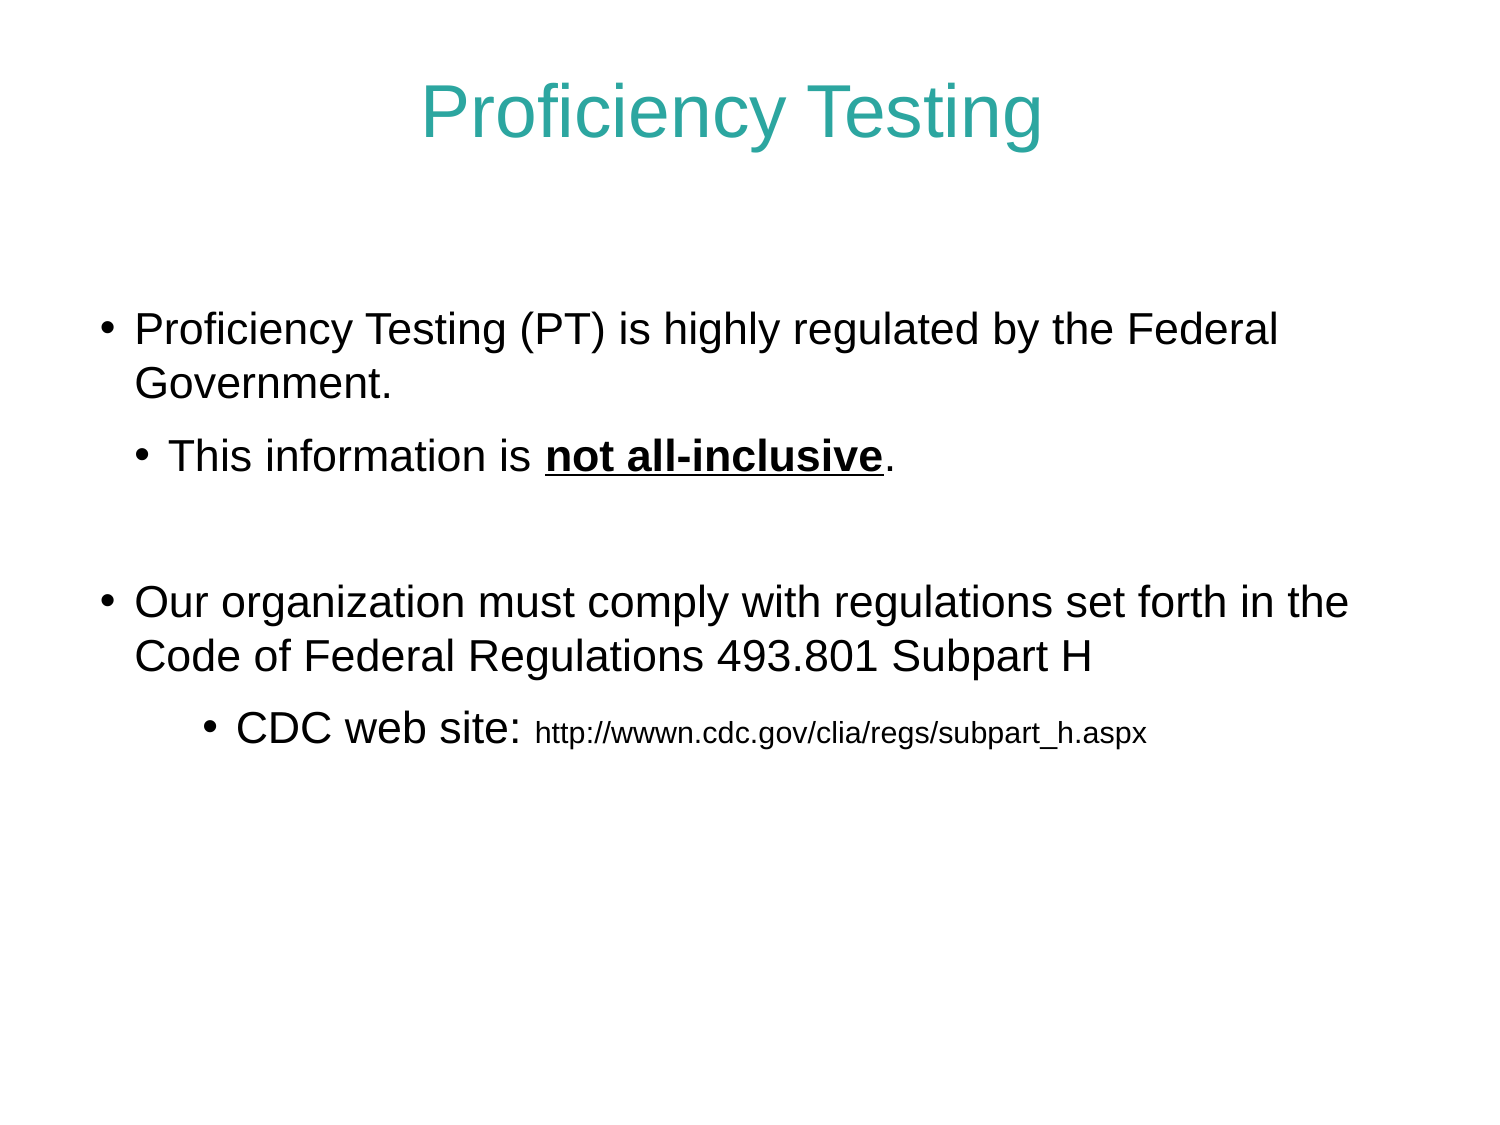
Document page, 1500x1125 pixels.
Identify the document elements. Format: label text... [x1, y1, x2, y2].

title Proficiency Testing [95, 62, 1370, 154]
list Proficiency Testing (PT) is highly regulated by the Federal Government. This information is not all-inclusive. Our organization must comply with regulations set forth in the Code of Federal Regulations 493.801 Subpart H CDC web site: http://wwwn.cdc.gov/clia/regs/subpart_h.aspx [99, 299, 1375, 755]
